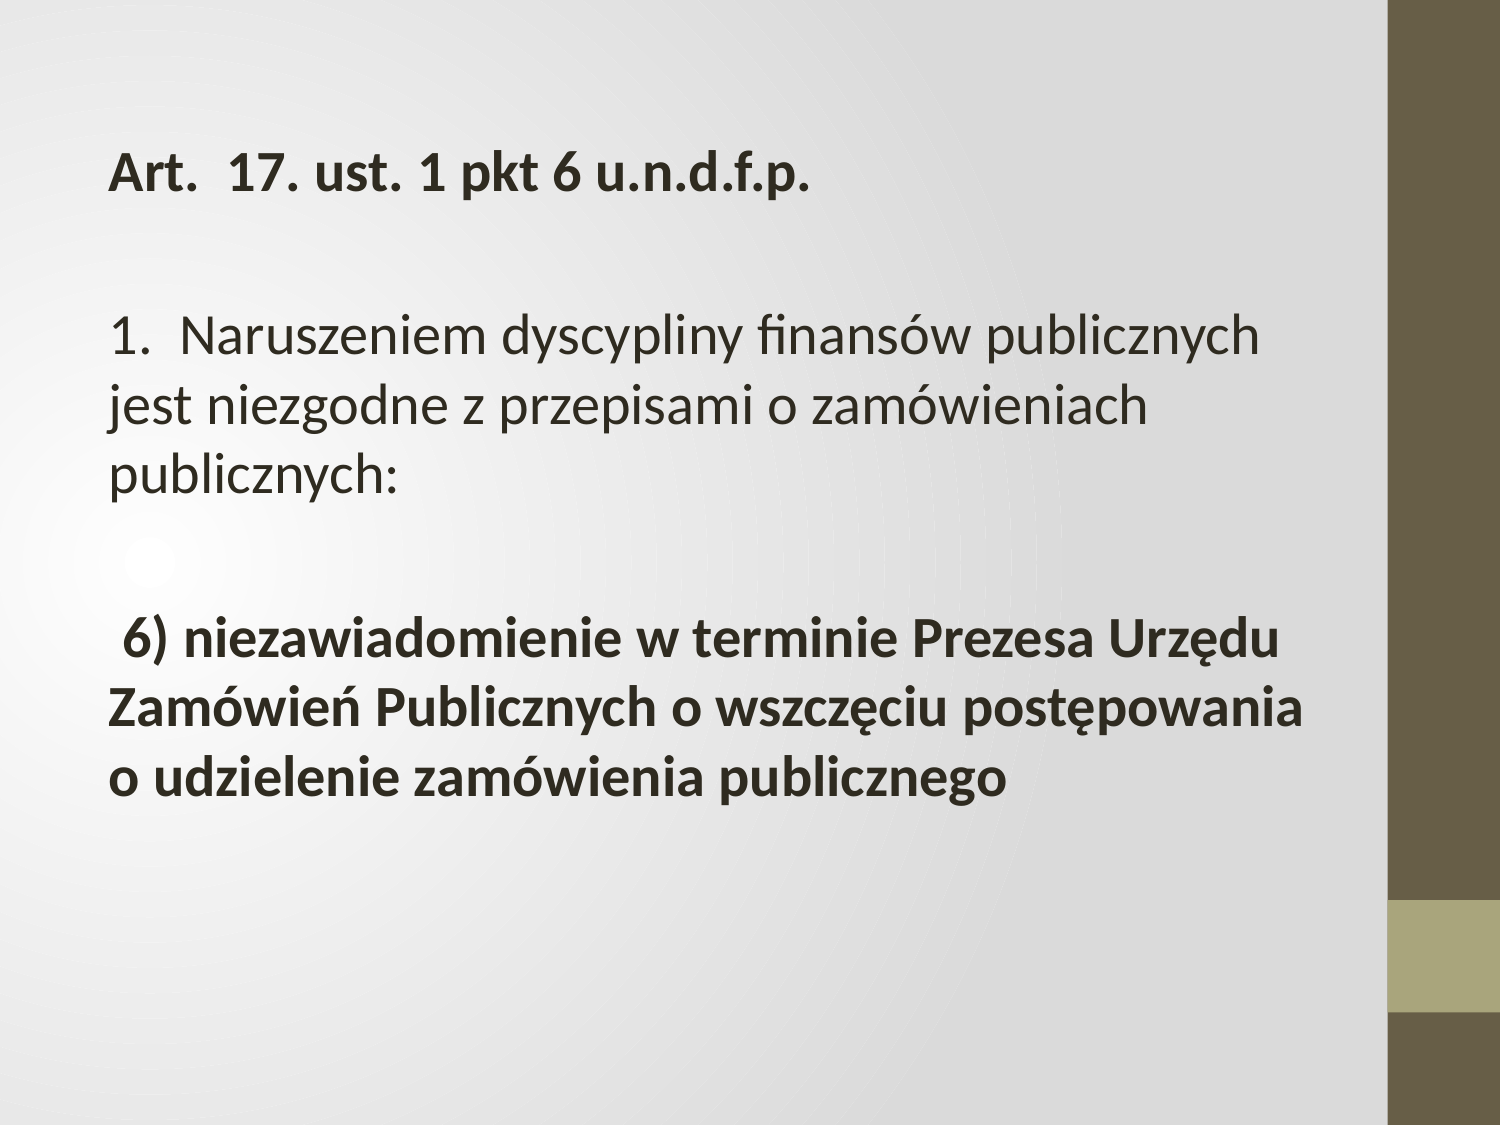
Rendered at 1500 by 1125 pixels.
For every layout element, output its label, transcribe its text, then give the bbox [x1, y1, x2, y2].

list Art. 17. ust. 1 pkt 6 u.n.d.f.p. 1. Naruszeniem dyscypliny finansów publicznych jest niezgodne z przepisami o zamówieniach publicznych: 6) niezawiadomienie w terminie Prezesa Urzędu Zamówień Publicznych o wszczęciu postępowania o udzielenie zamówienia publicznego [75, 125, 1325, 1050]
